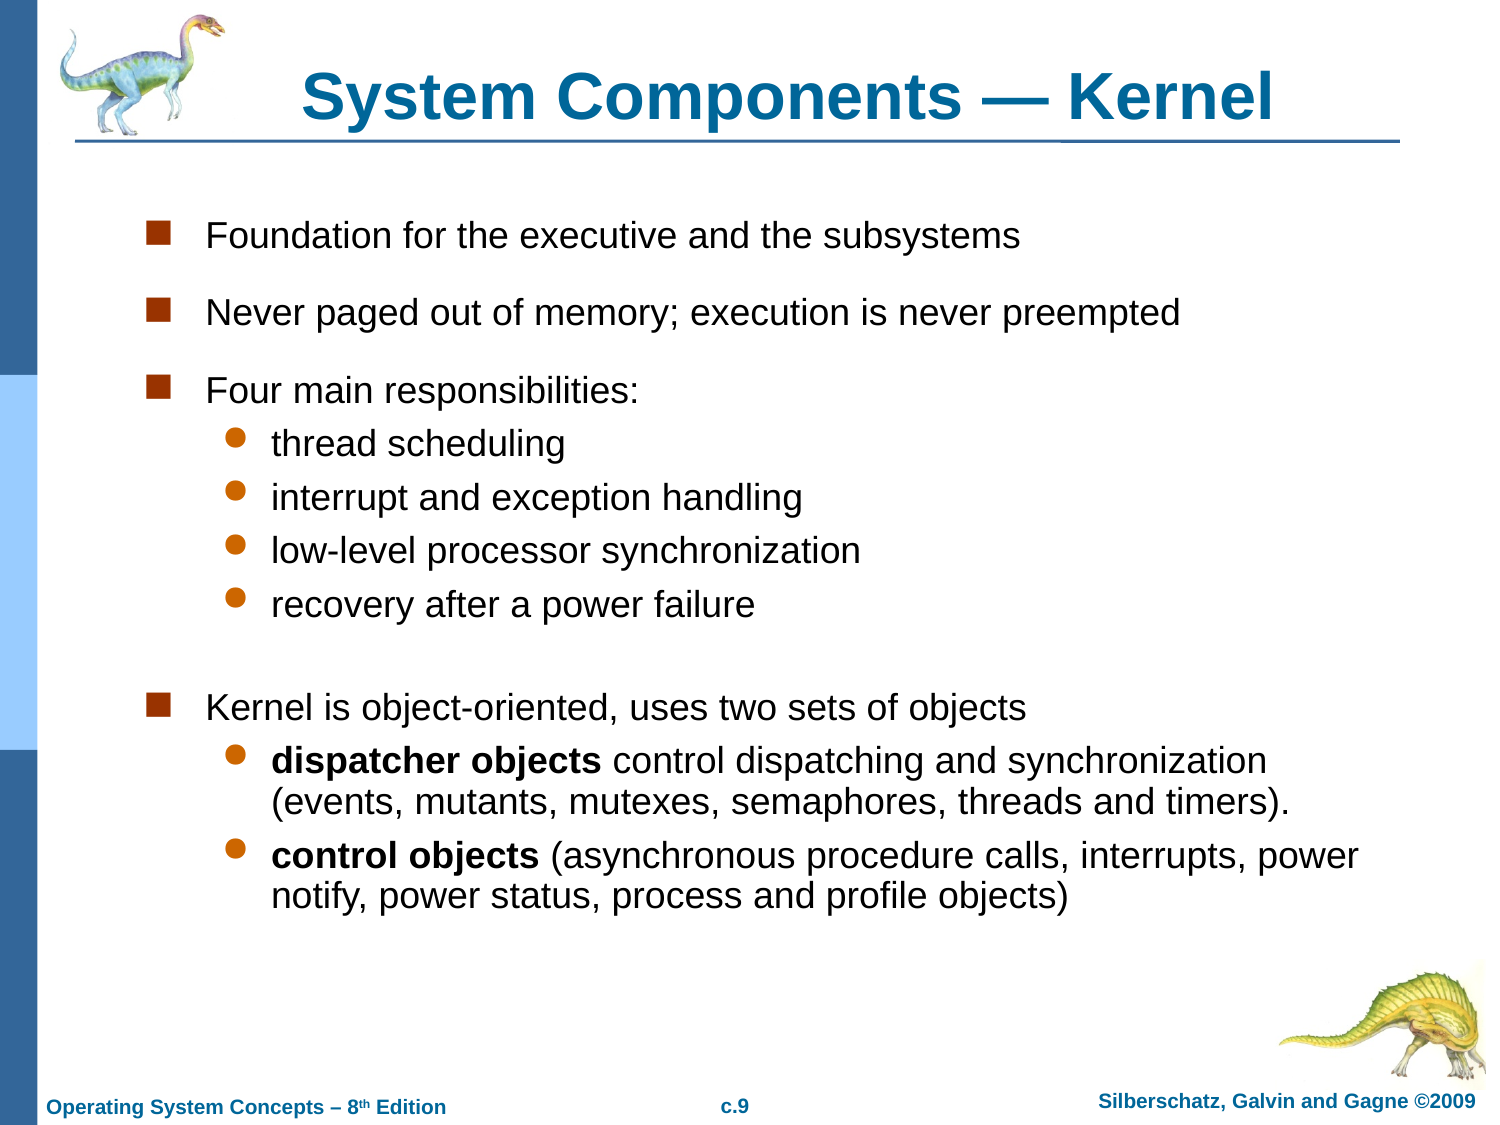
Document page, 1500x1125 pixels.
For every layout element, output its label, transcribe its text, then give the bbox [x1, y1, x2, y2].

title System Components — Kernel [151, 45, 1426, 141]
picture [46, 0, 243, 149]
picture [1275, 959, 1486, 1090]
list Foundation for the executive and the subsystems Never paged out of memory; execution is never preempted Four main responsibilities: thread scheduling interrupt and exception handling low-level processor synchronization recovery after a power failure Kernel is object-oriented, uses two sets of objects dispatcher objects control dispatching and synchronization (events, mutants, mutexes, semaphores, threads and timers). control objects (asynchronous procedure calls, interrupts, power notify, power status, process and profile objects) [133, 208, 1396, 1036]
